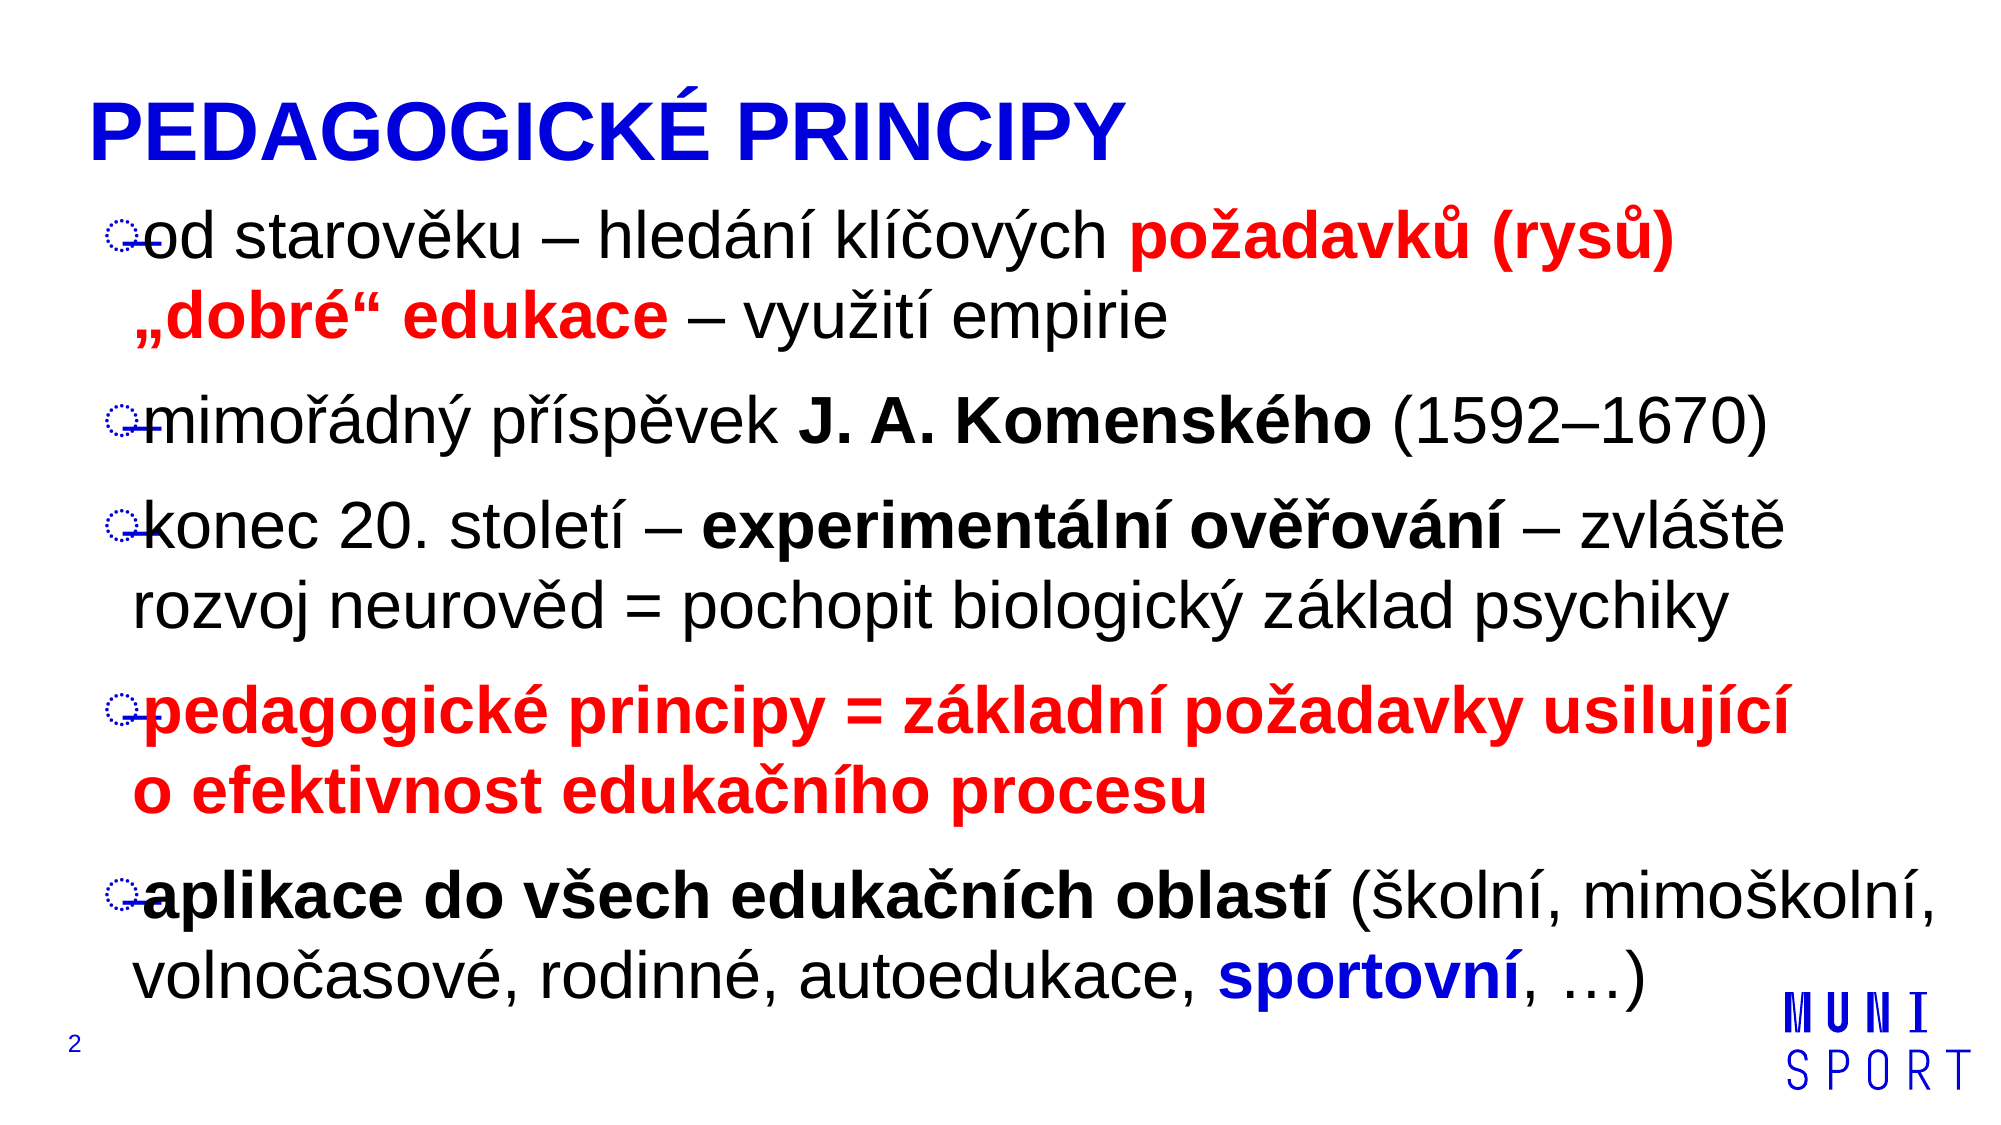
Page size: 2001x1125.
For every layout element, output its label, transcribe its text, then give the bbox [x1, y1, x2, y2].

list od starověku – hledání klíčových požadavků (rysů) „dobré“ edukace – využití empirie mimořádný příspěvek J. A. Komenského (1592–1670) konec 20. století – experimentální ověřování – zvláště rozvoj neurověd = pochopit biologický základ psychiky pedagogické principy = základní požadavky usilující o efektivnost edukačního procesu aplikace do všech edukačních oblastí (školní, mimoškolní, volnočasové, rodinné, autoedukace, sportovní, …) [91, 191, 1949, 1031]
title PEDAGOGICKÉ PRINCIPY [88, 94, 1853, 169]
slide_number 2 [67, 1021, 110, 1063]
